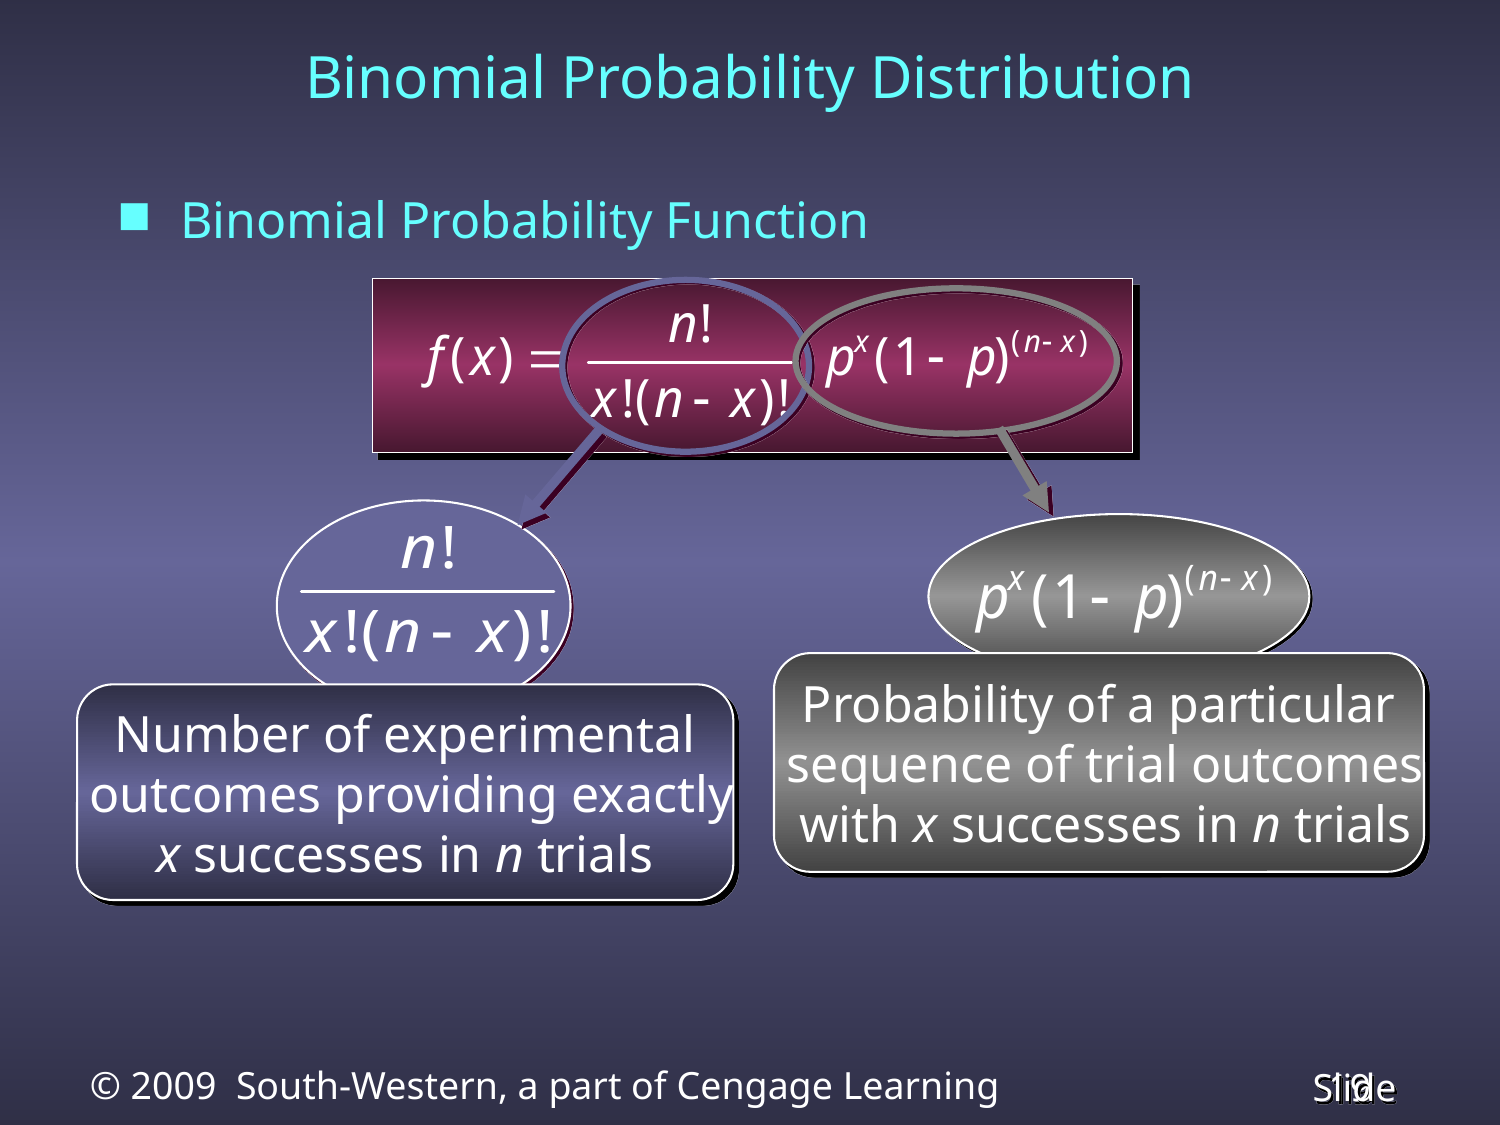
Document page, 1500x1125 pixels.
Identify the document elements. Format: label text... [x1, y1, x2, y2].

text_box [905, 288, 1007, 292]
text_box Binomial Probability Function [109, 181, 1385, 943]
text_box [622, 279, 749, 292]
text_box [963, 550, 1283, 645]
text_box Binomial Probability Distribution [112, 8, 1388, 143]
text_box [410, 293, 1094, 440]
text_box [288, 511, 567, 679]
text_box [1011, 449, 1049, 513]
text_box [1098, 326, 1117, 396]
text_box Number of experimental outcomes providing exactly x successes in n trials [77, 684, 734, 901]
text_box Probability of a particular sequence of trial outcomes with x successes in n trials [773, 653, 1424, 872]
